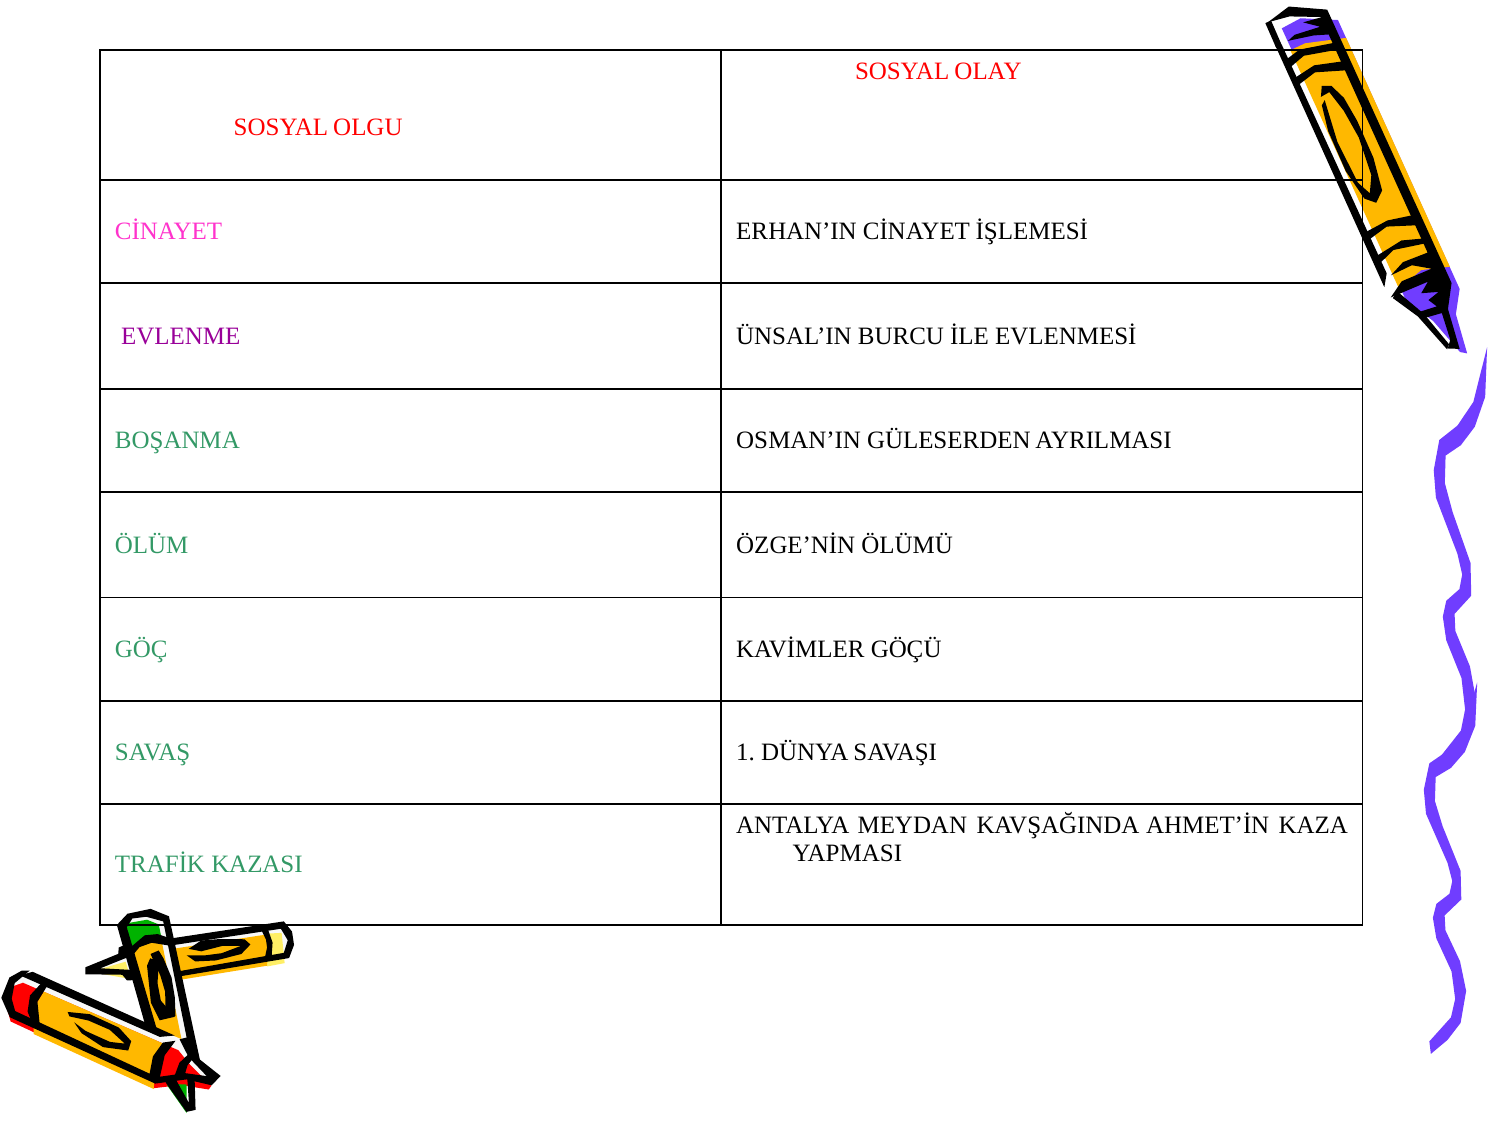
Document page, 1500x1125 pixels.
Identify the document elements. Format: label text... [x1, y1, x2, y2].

table_cell ÖZGE’NİN ÖLÜMÜ [722, 493, 1362, 597]
table_cell KAVİMLER GÖÇÜ [722, 598, 1362, 700]
table_cell SAVAŞ [101, 702, 720, 803]
table_cell ÜNSAL’IN BURCU İLE EVLENMESİ [722, 284, 1362, 388]
table_cell EVLENME [101, 284, 720, 388]
table_header SOSYAL OLGU [101, 51, 720, 179]
table_cell ÖLÜM [101, 493, 720, 597]
table_cell CİNAYET [101, 181, 720, 282]
table_cell ERHAN’IN CİNAYET İŞLEMESİ [722, 181, 1362, 282]
table_cell OSMAN’IN GÜLESERDEN AYRILMASI [722, 390, 1362, 491]
table_cell BOŞANMA [101, 390, 720, 491]
table_cell TRAFİK KAZASI [101, 805, 720, 924]
table_cell 1. DÜNYA SAVAŞI [722, 702, 1362, 803]
table_cell ANTALYA MEYDAN KAVŞAĞINDA AHMET’İN KAZA YAPMASI [722, 805, 1362, 924]
table_cell GÖÇ [101, 598, 720, 700]
table_header SOSYAL OLAY [722, 51, 1362, 179]
